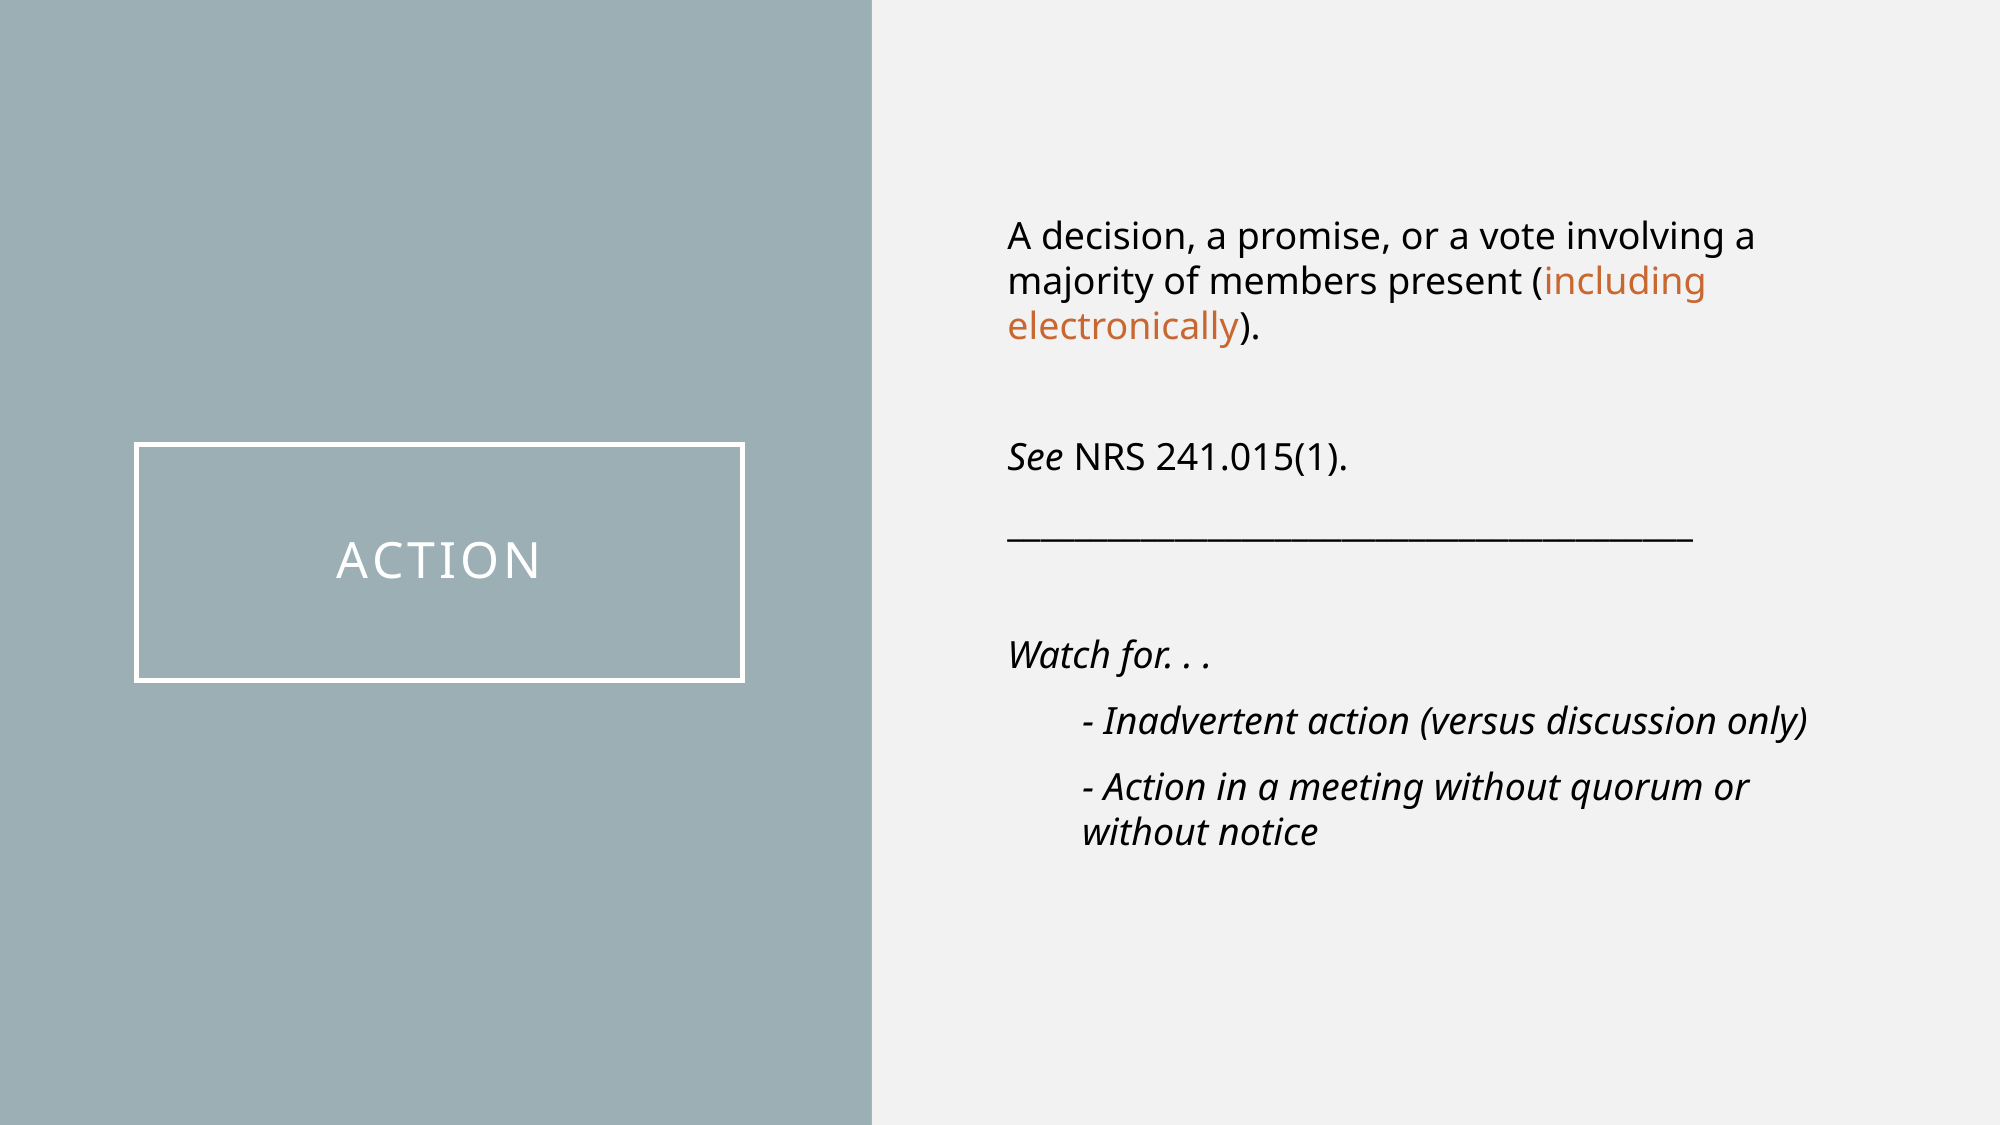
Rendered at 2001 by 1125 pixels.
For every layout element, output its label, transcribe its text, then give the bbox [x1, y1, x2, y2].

text_box [871, 0, 2000, 1125]
title Action [134, 442, 745, 683]
list A decision, a promise, or a vote involving a majority of members present (including electronically). See NRS 241.015(1). _________________________________________ Watch for. . . - Inadvertent action (versus discussion only) - Action in a meeting without quorum or without notice [992, 131, 1880, 994]
